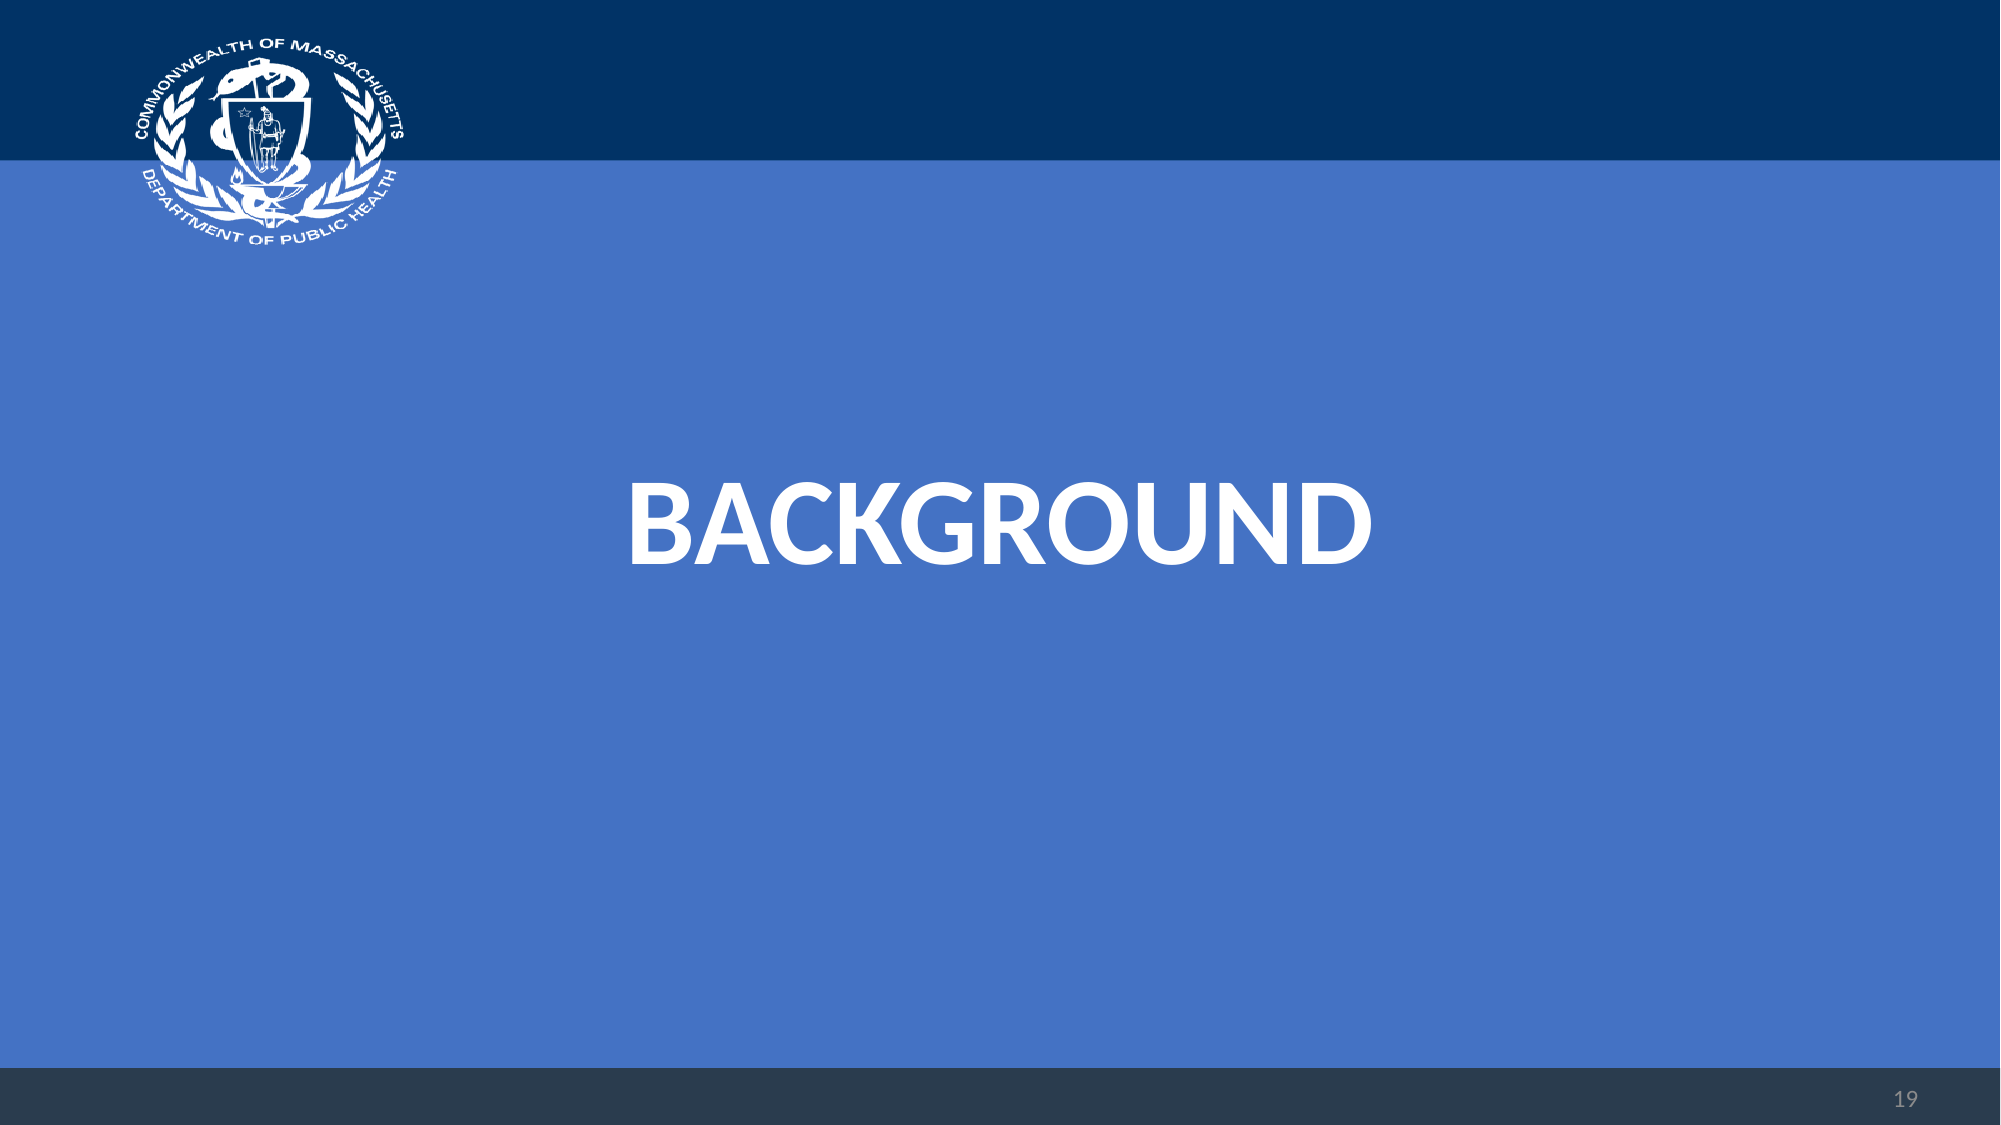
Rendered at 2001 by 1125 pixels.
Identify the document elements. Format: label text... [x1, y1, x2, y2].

slide_number 19 [1833, 1074, 1934, 1125]
picture [133, 38, 407, 245]
title Background [152, 432, 1848, 656]
